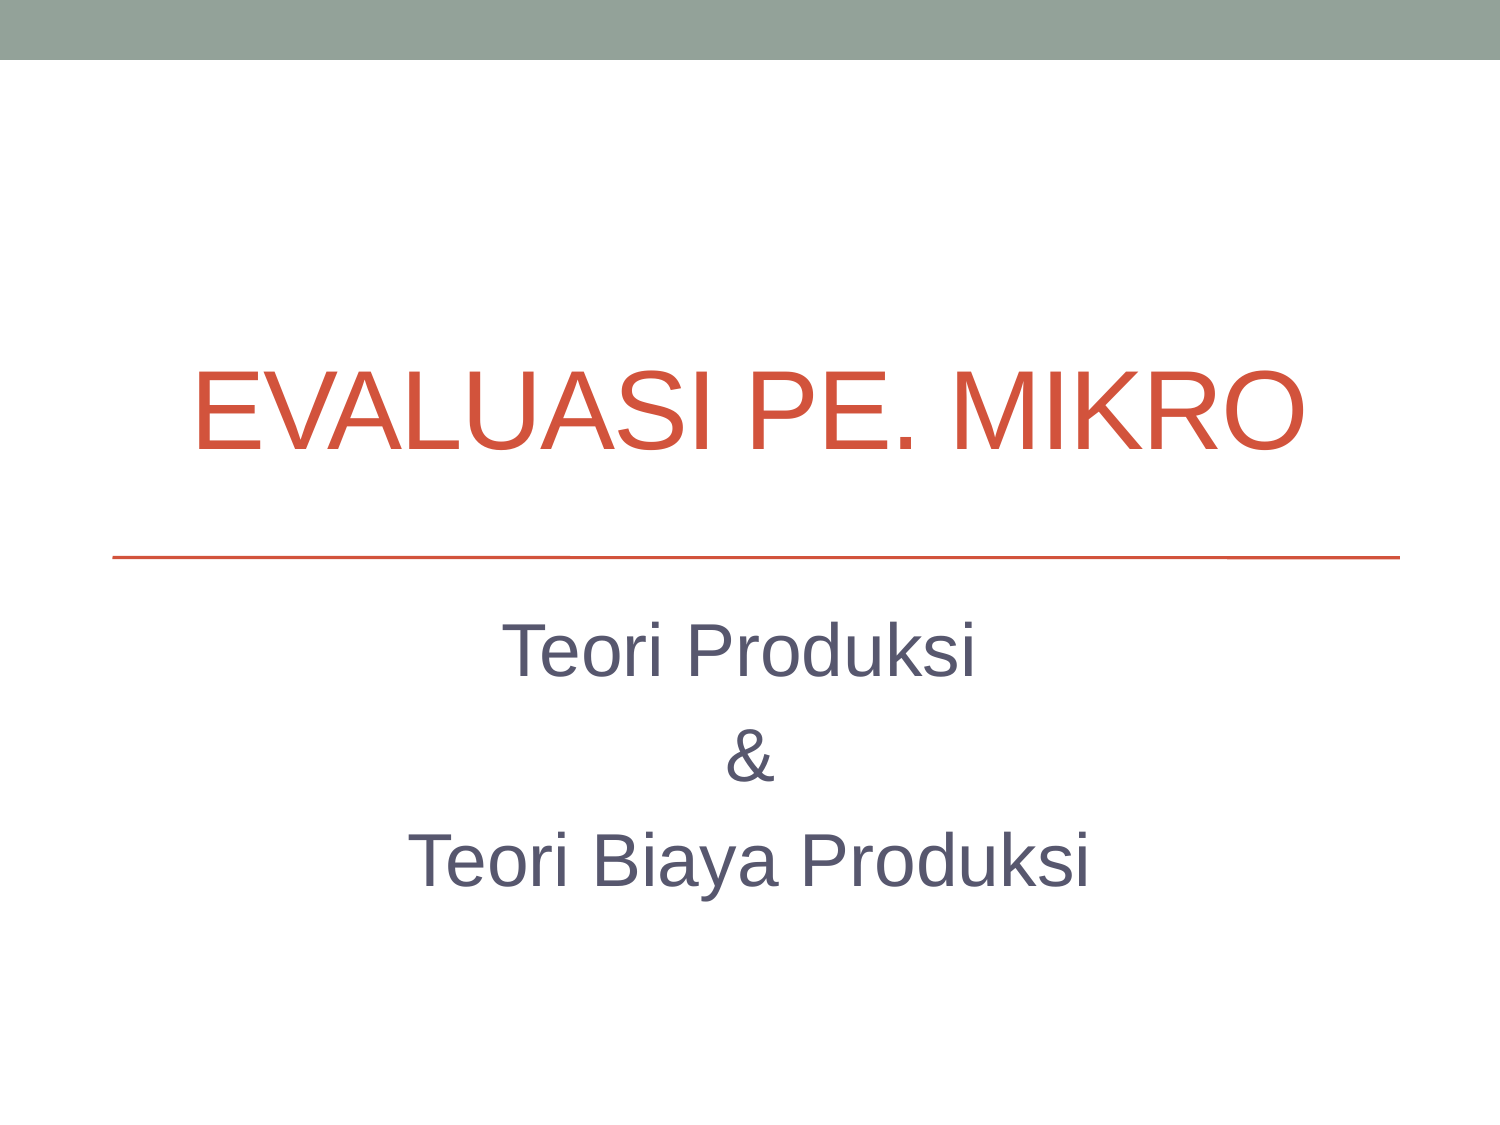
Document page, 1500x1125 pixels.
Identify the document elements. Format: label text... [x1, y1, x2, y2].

subtitle Teori Produksi & Teori Biaya Produksi [225, 593, 1275, 965]
title Evaluasi PE. Mikro [112, 238, 1388, 480]
